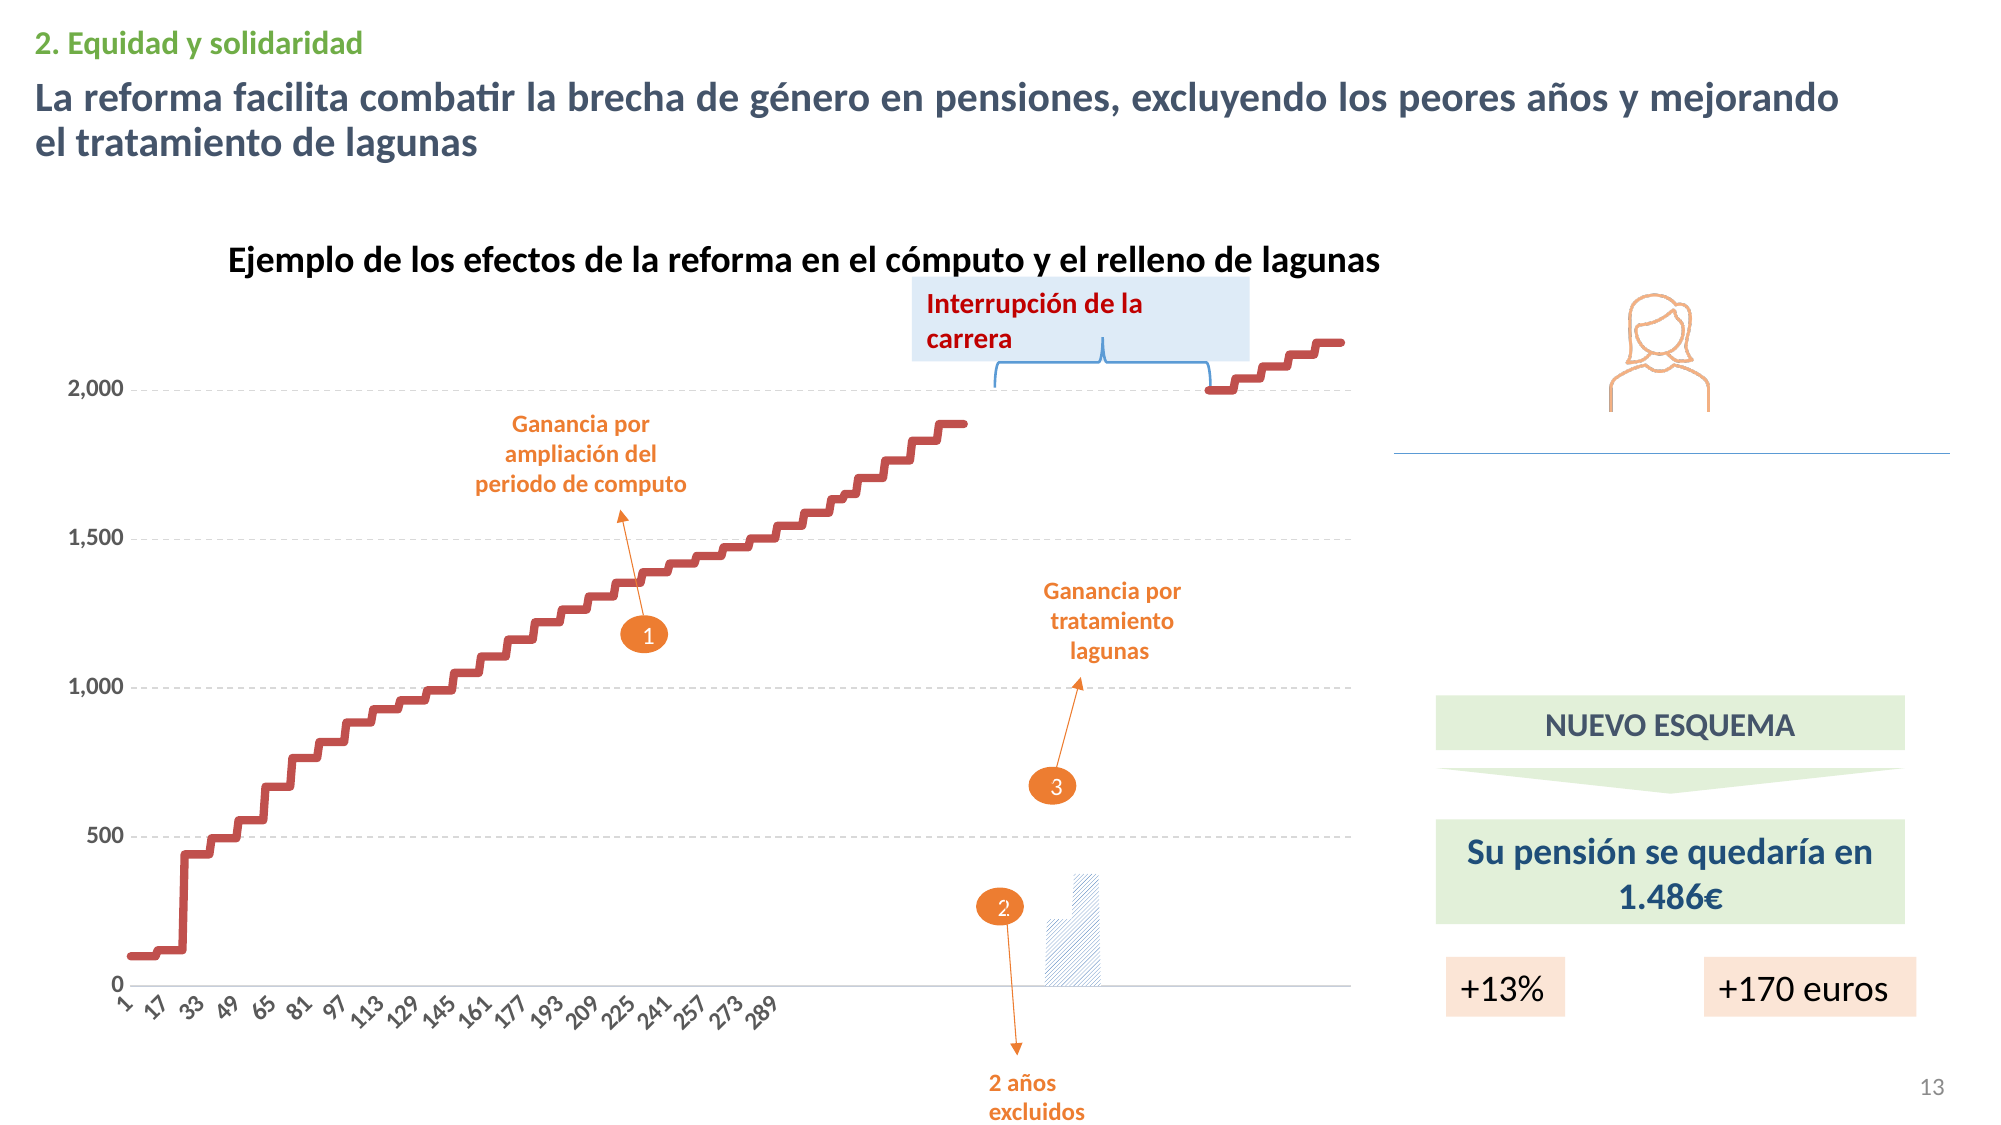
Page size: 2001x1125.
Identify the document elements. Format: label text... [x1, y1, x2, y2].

text_box Su pensión se quedaría en 1.486€ [1437, 819, 1905, 925]
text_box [1052, 677, 1081, 783]
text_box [1004, 890, 1018, 1056]
slide_number 13 [1509, 1055, 1960, 1116]
text_box [1437, 767, 1905, 795]
chart [50, 254, 1437, 1073]
text_box +170 euros [1704, 956, 1917, 1017]
text_box 2. Equidad y solidaridad [19, 13, 881, 69]
text_box +13% [1446, 956, 1566, 1017]
picture [1584, 283, 1735, 434]
text_box NUEVO ESQUEMA [1437, 695, 1905, 751]
text_box Ejemplo de los efectos de la reforma en el cómputo y el relleno de lagunas [175, 227, 1435, 254]
text_box 2 años excluidos [973, 1073, 1131, 1125]
title La reforma facilita combatir la brecha de género en pensiones, excluyendo los peores años y mejorando el tratamiento de lagunas [19, 53, 1856, 188]
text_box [620, 509, 644, 616]
